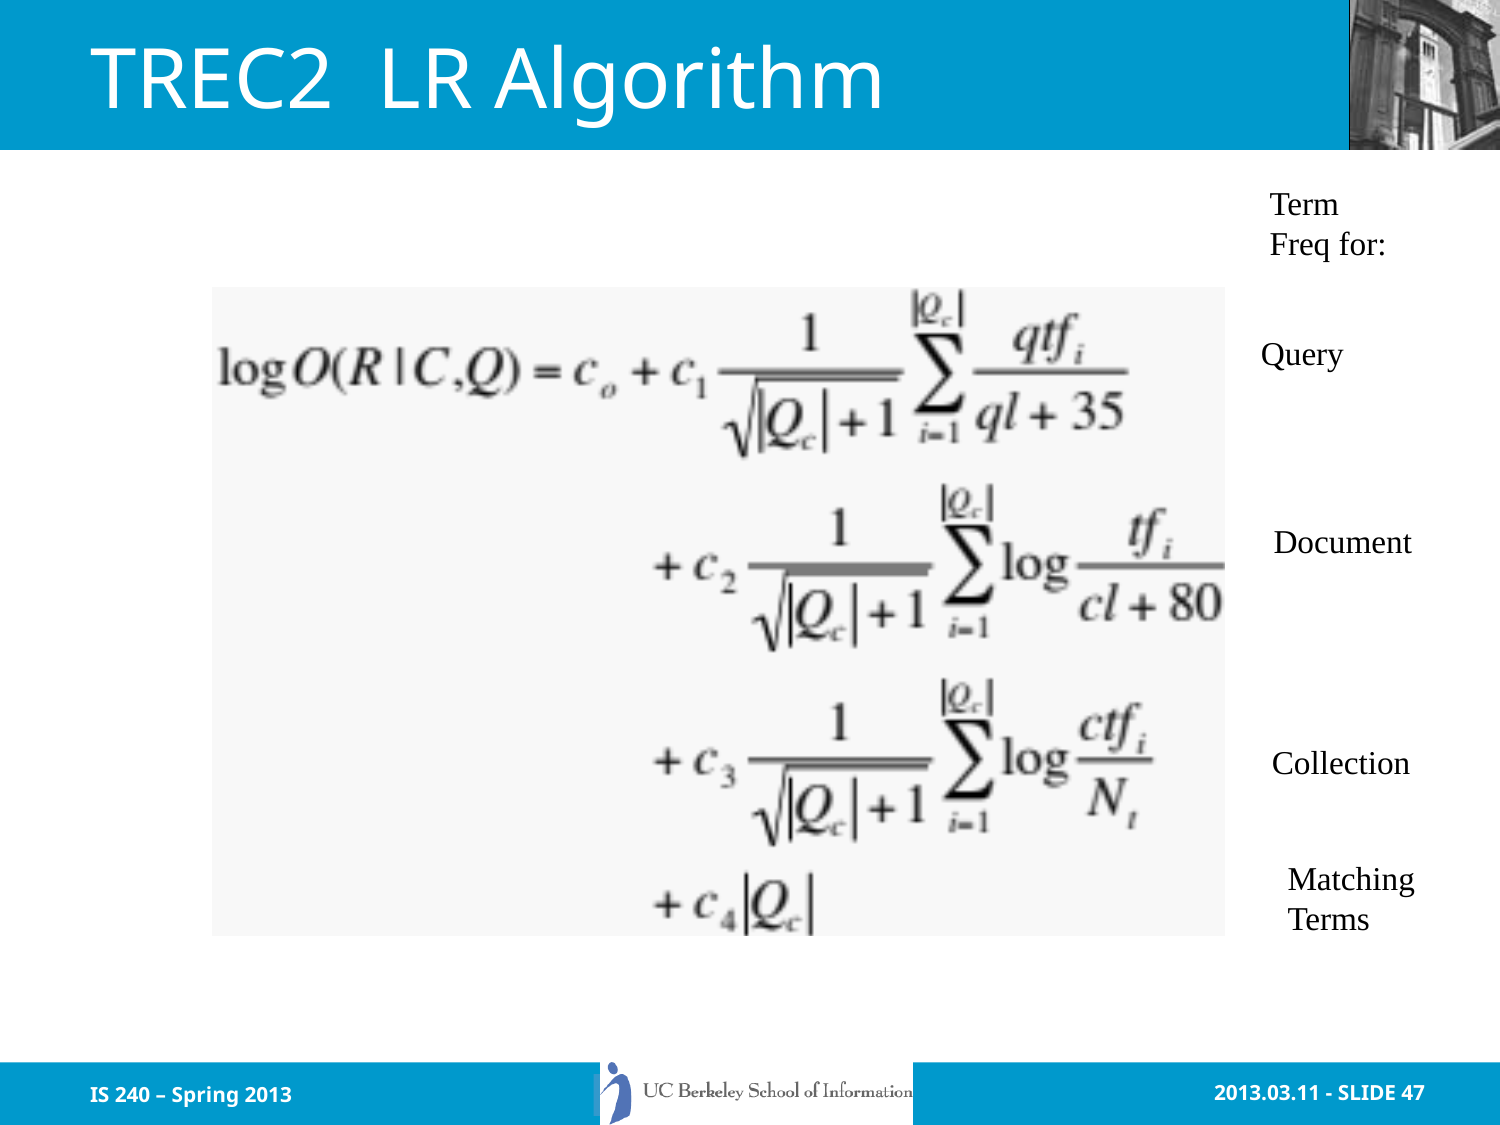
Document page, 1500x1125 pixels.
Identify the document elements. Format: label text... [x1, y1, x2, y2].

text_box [212, 174, 1463, 986]
title TREC2 LR Algorithm [75, 0, 1350, 150]
picture [1350, 0, 1500, 150]
slide_number IS 240 – Spring 2013 [75, 1062, 388, 1125]
picture [594, 1062, 912, 1125]
